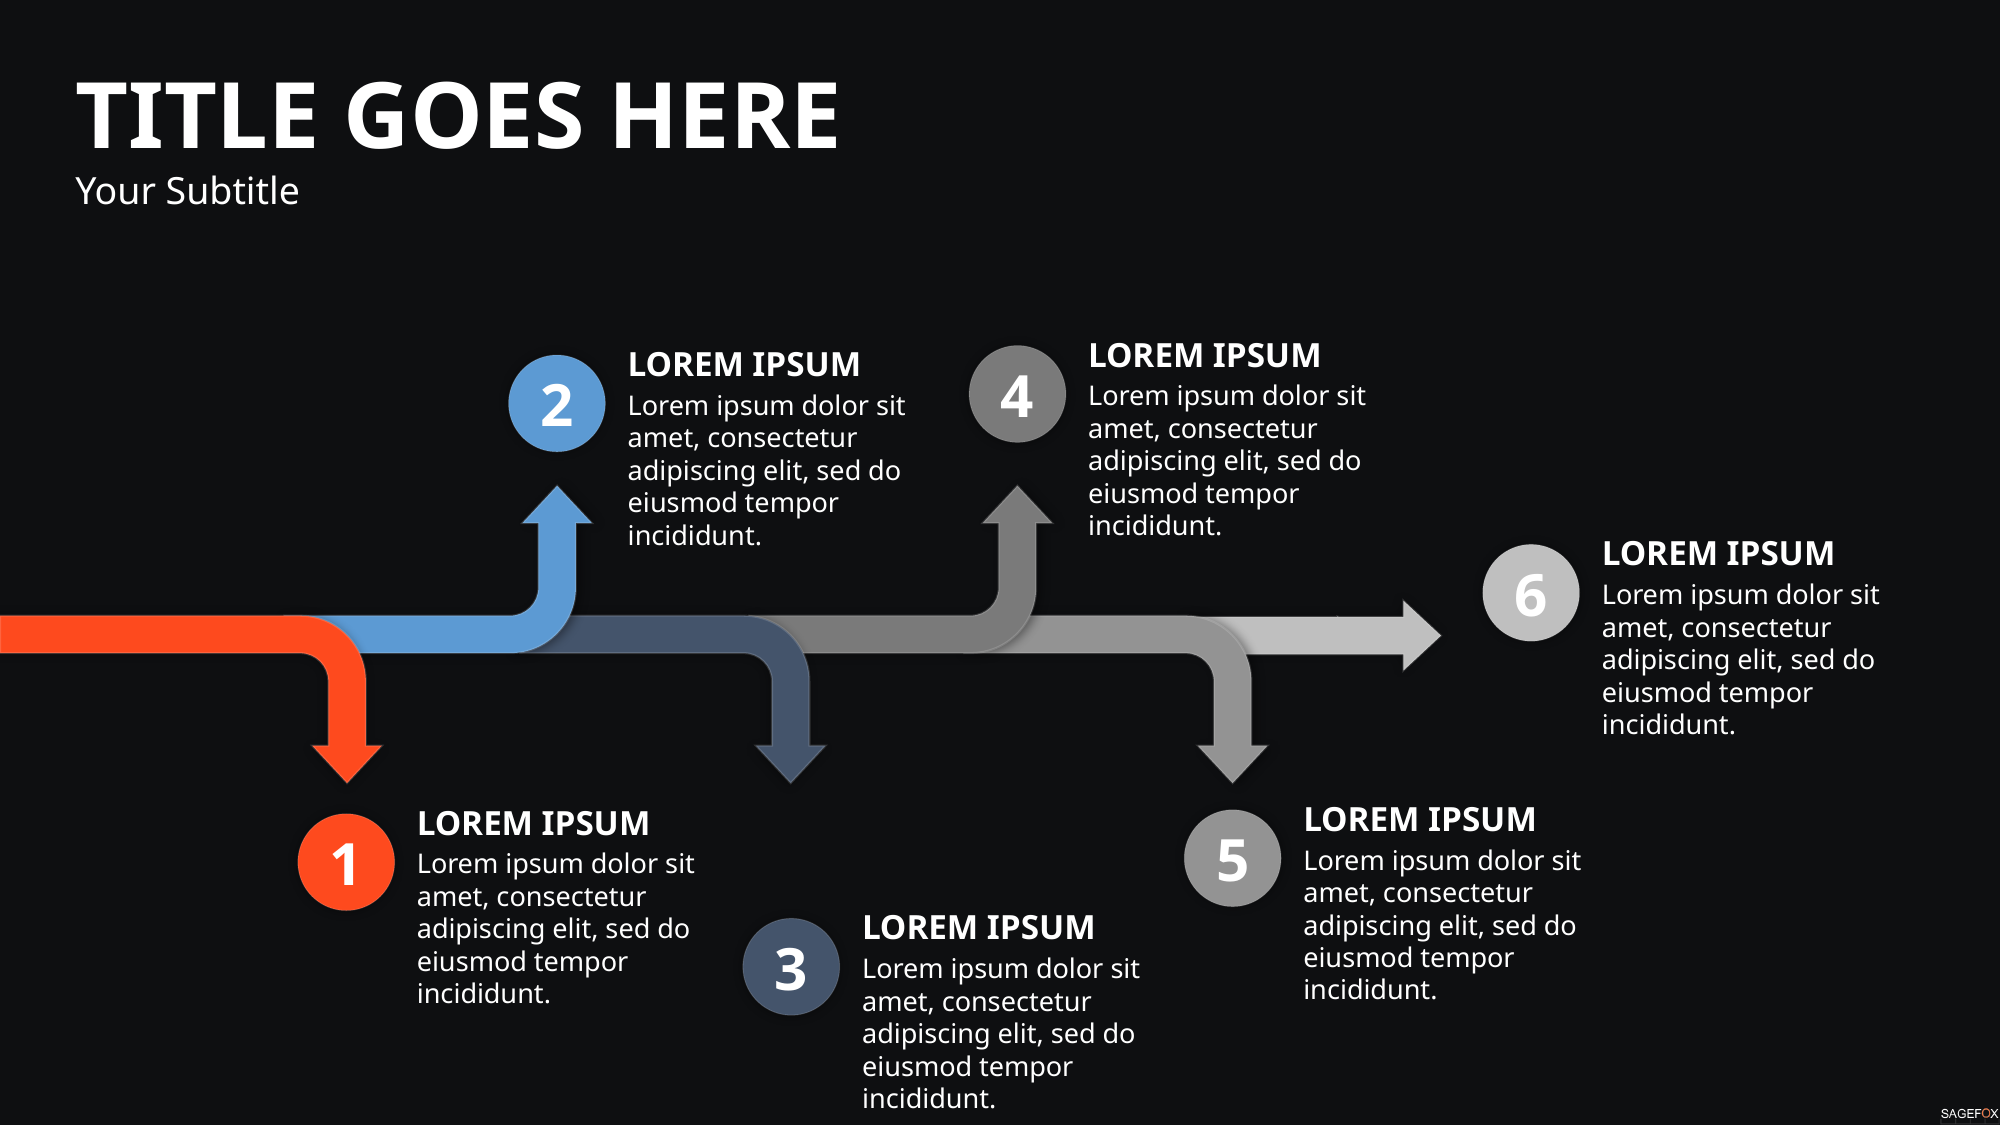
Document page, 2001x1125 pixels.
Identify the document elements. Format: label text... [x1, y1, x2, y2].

text_box TITLE GOES HERE Your Subtitle [60, 49, 1036, 220]
text_box [549, 614, 828, 785]
picture [1939, 1108, 2000, 1125]
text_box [742, 906, 1208, 1084]
text_box [330, 520, 595, 655]
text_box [1184, 797, 1649, 975]
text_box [297, 801, 743, 979]
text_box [1482, 532, 1948, 710]
text_box [1010, 614, 1270, 785]
text_box [0, 614, 385, 785]
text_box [969, 333, 1411, 511]
text_box [1223, 598, 1443, 673]
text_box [508, 343, 978, 520]
text_box [773, 511, 1055, 655]
